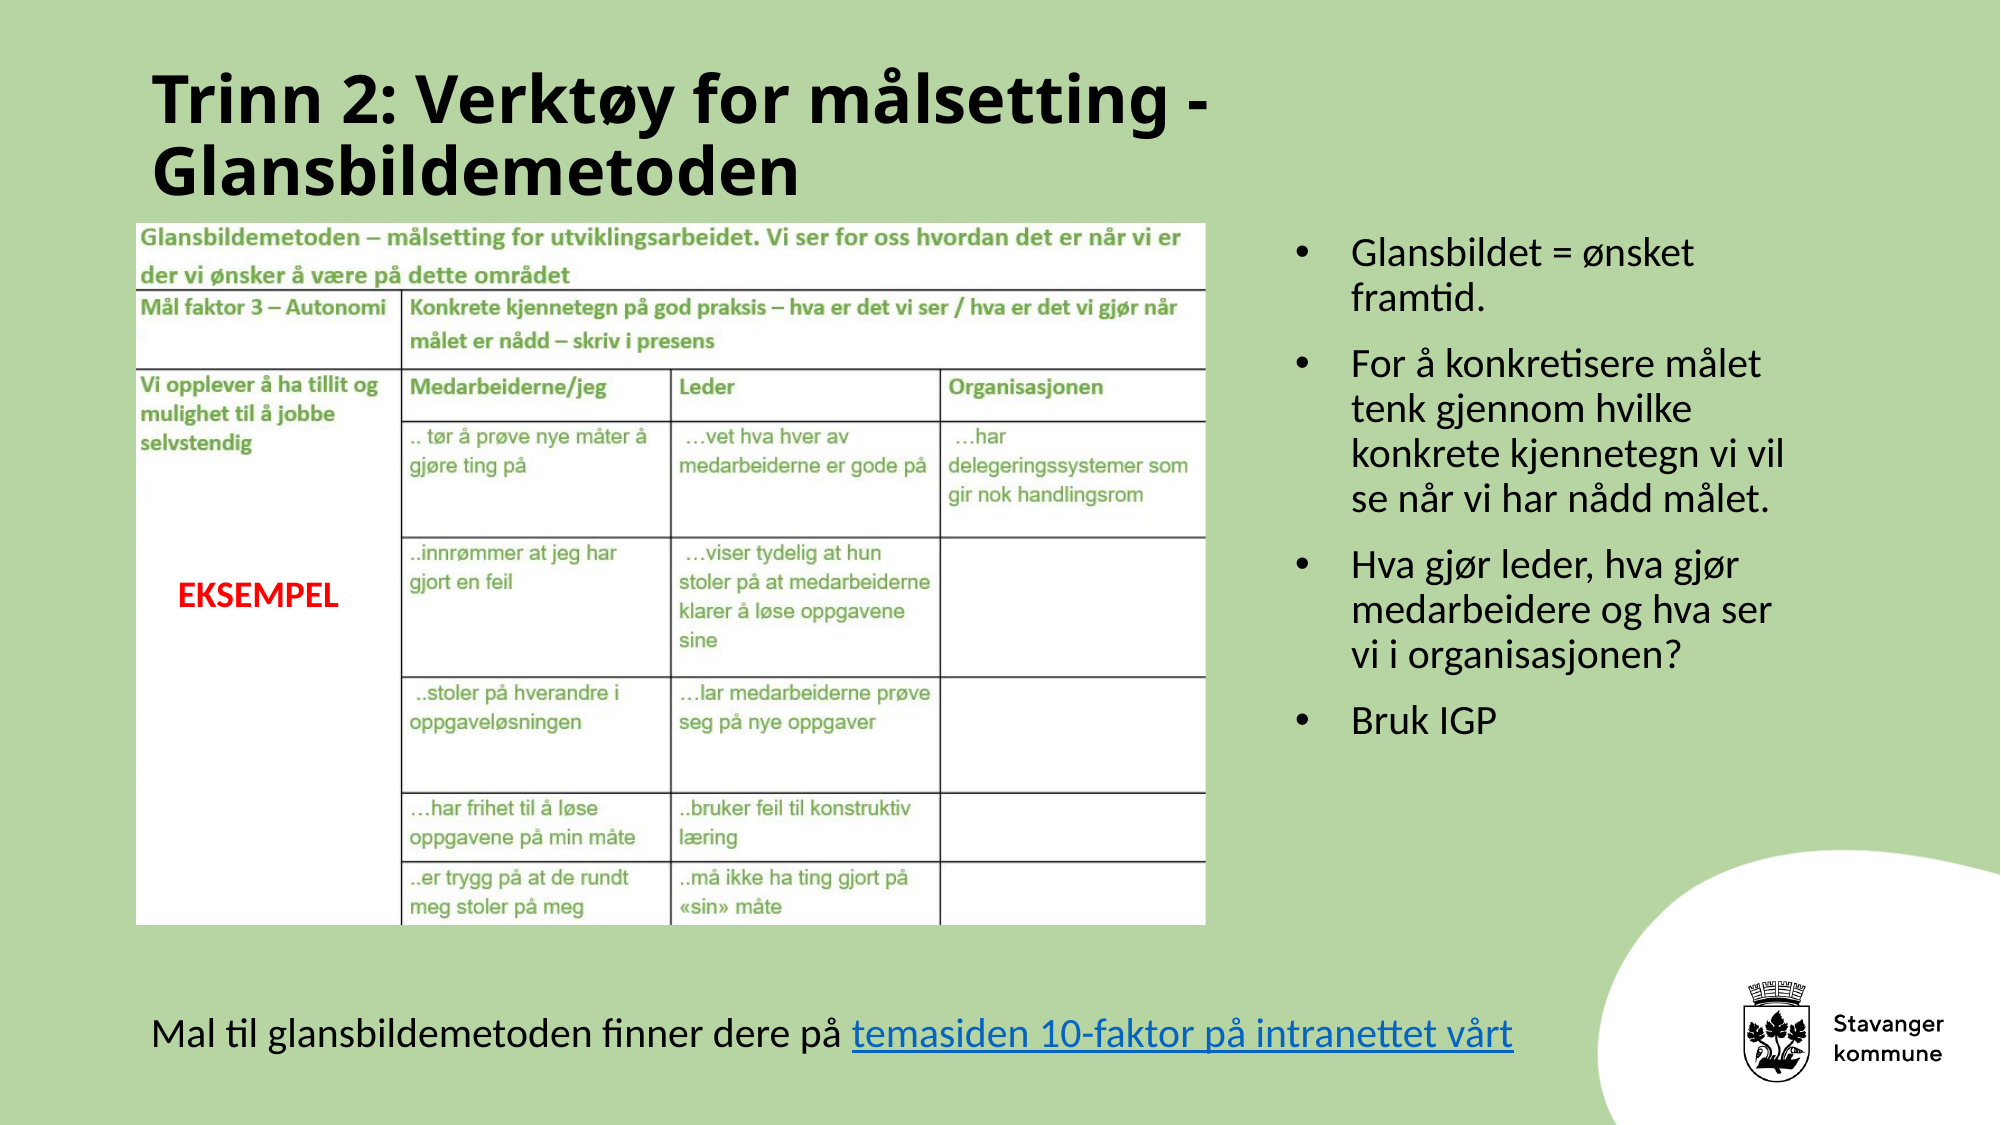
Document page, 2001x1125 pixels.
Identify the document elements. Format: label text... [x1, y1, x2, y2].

subtitle Glansbildet = ønsket framtid. For å konkretisere målet tenk gjennom hvilke konkrete kjennetegn vi vil se når vi har nådd målet. Hva gjør leder, hva gjør medarbeidere og hva ser vi i organisasjonen? Bruk IGP [1279, 223, 1812, 951]
text_box Mal til glansbildemetoden finner dere på temasiden 10-faktor på intranettet vårt [136, 998, 1589, 1063]
picture [135, 223, 1206, 925]
title Trinn 2: Verktøy for målsetting - Glansbildemetoden [136, 58, 1763, 146]
picture [1451, 575, 2001, 1125]
